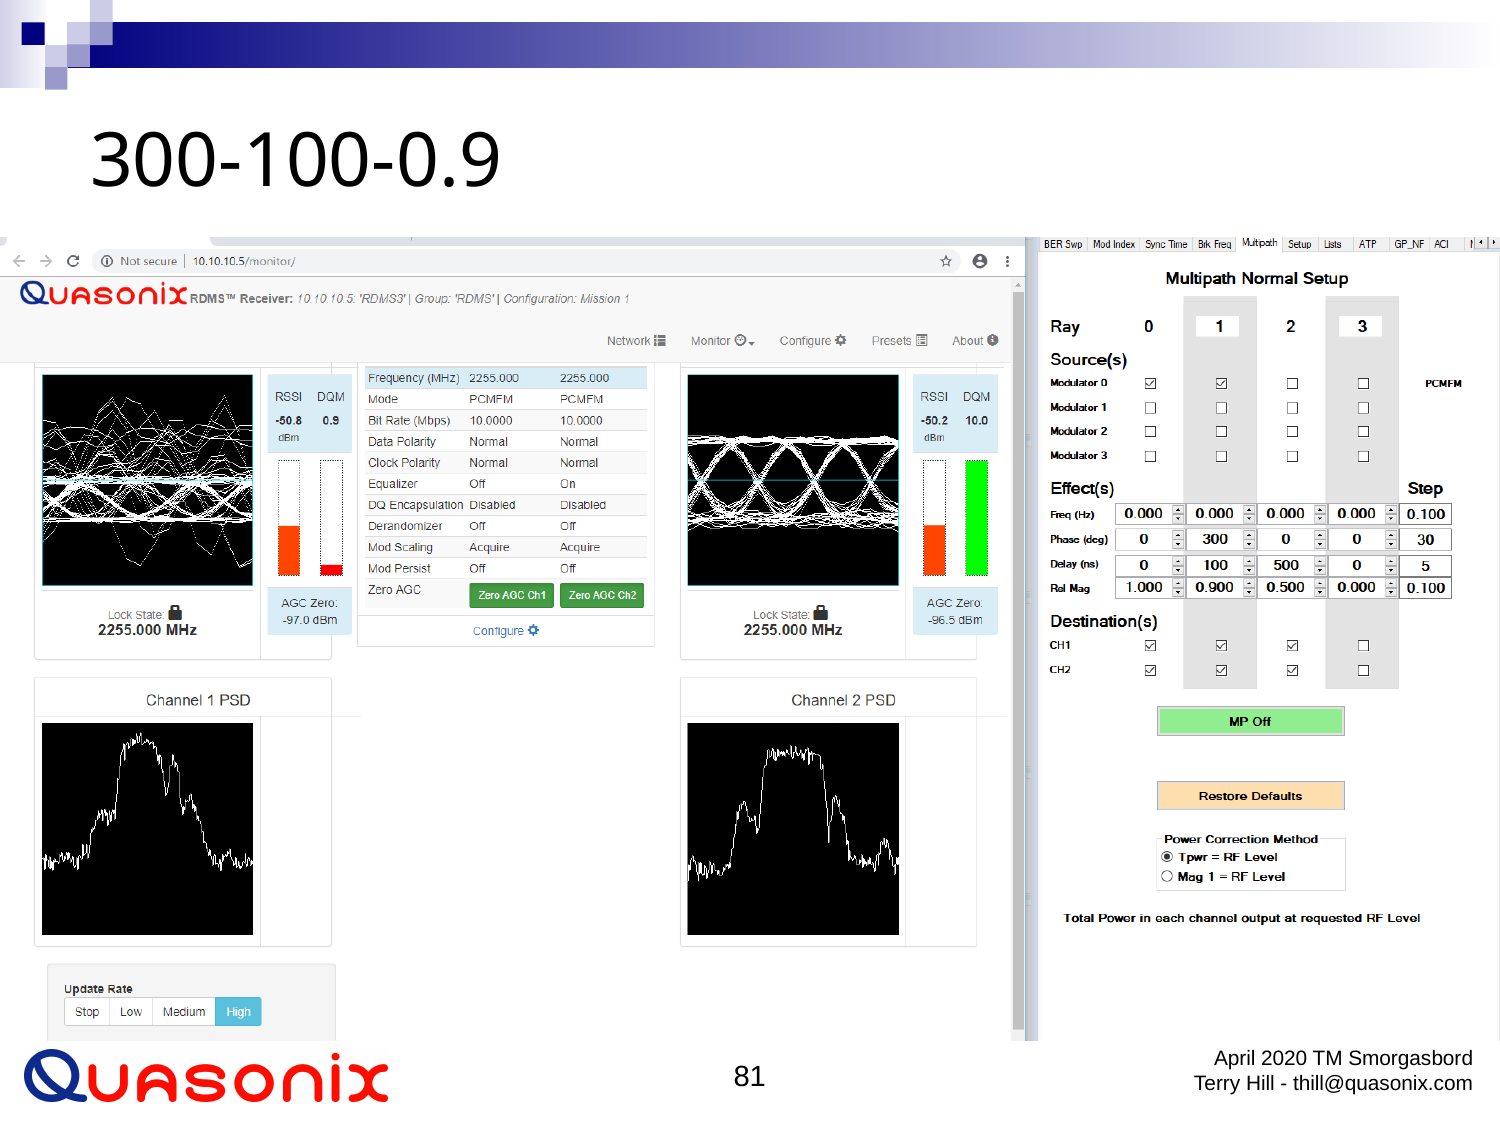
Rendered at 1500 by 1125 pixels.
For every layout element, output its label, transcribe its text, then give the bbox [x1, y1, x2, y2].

picture [0, 237, 1500, 1041]
picture [24, 1049, 388, 1102]
title 300-100-0.9 [75, 62, 1425, 235]
